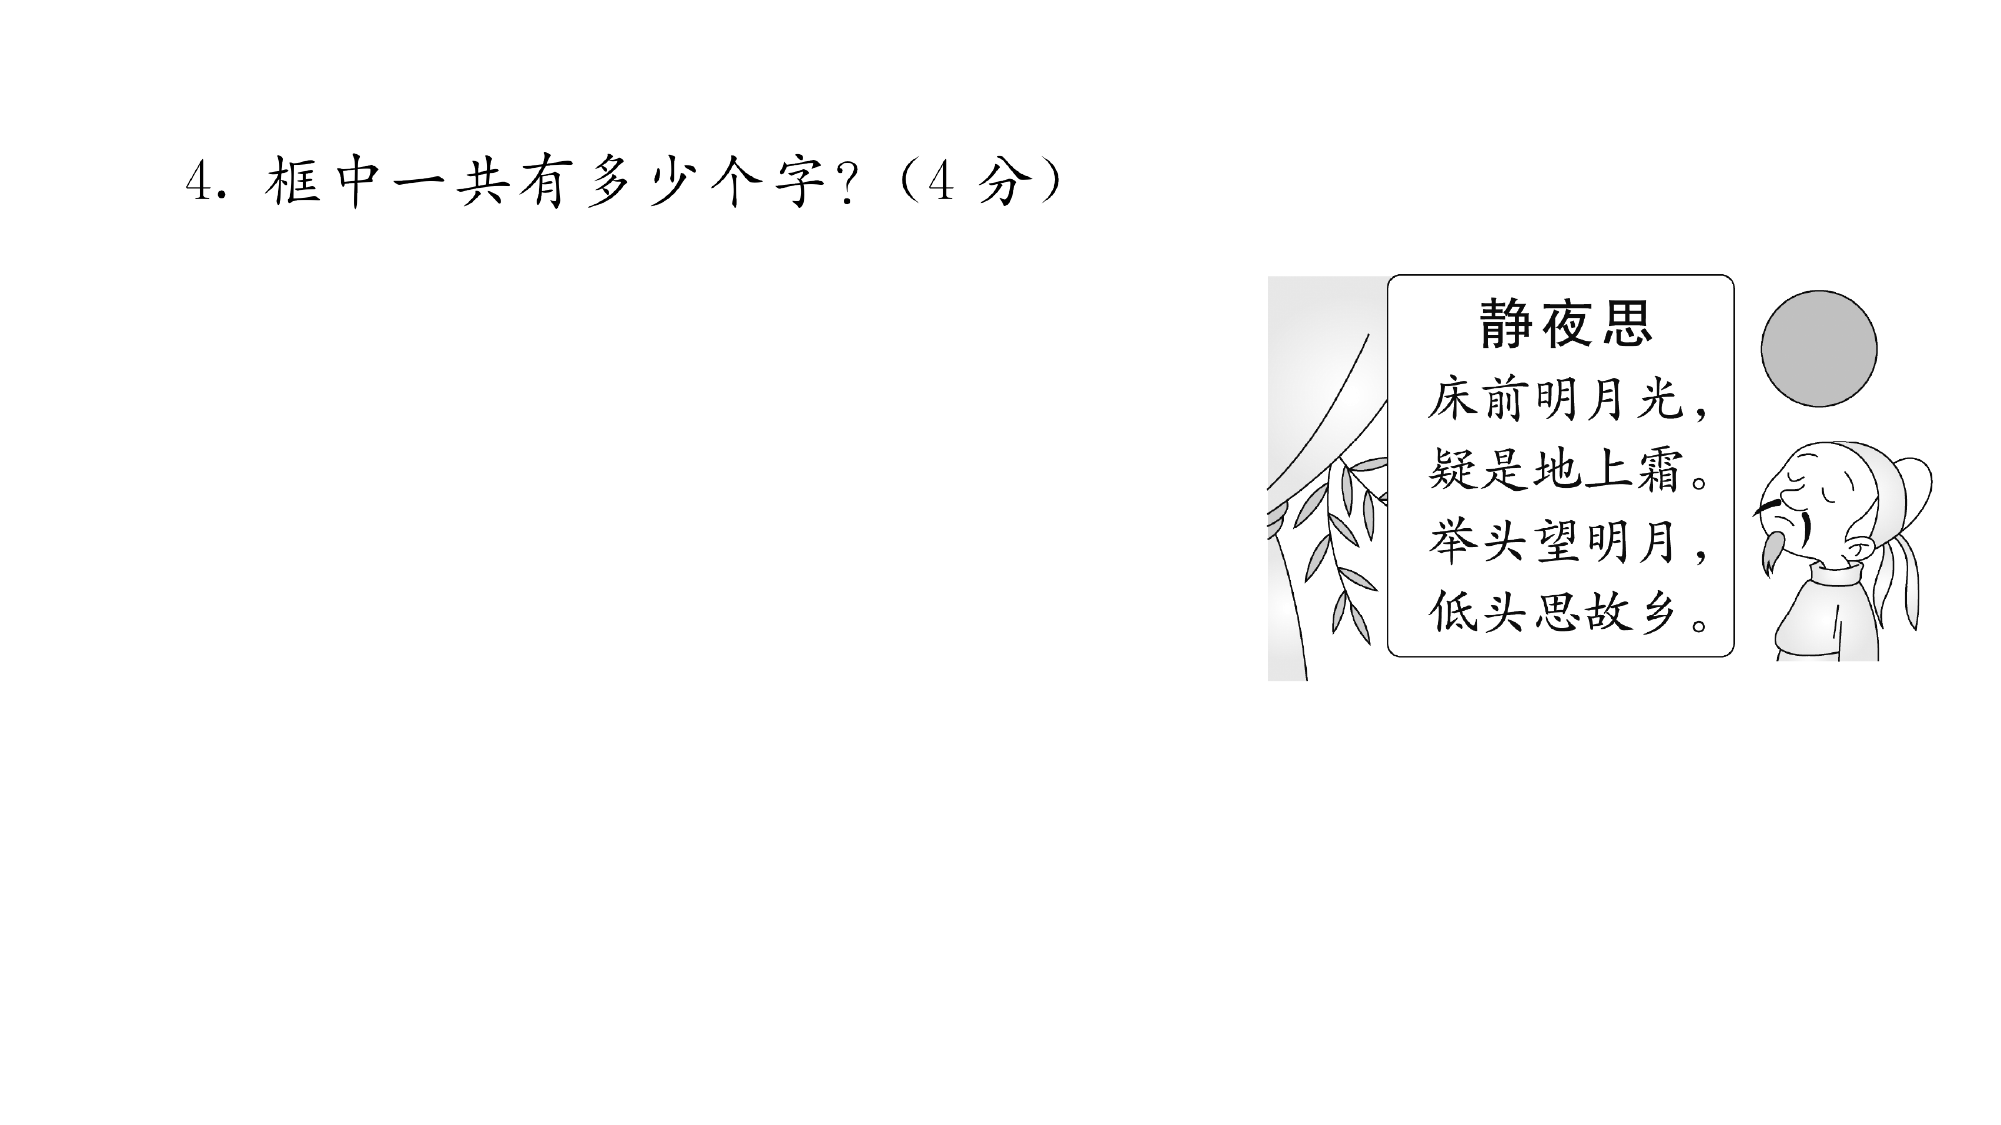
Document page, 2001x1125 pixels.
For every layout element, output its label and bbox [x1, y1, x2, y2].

picture [182, 118, 2000, 702]
